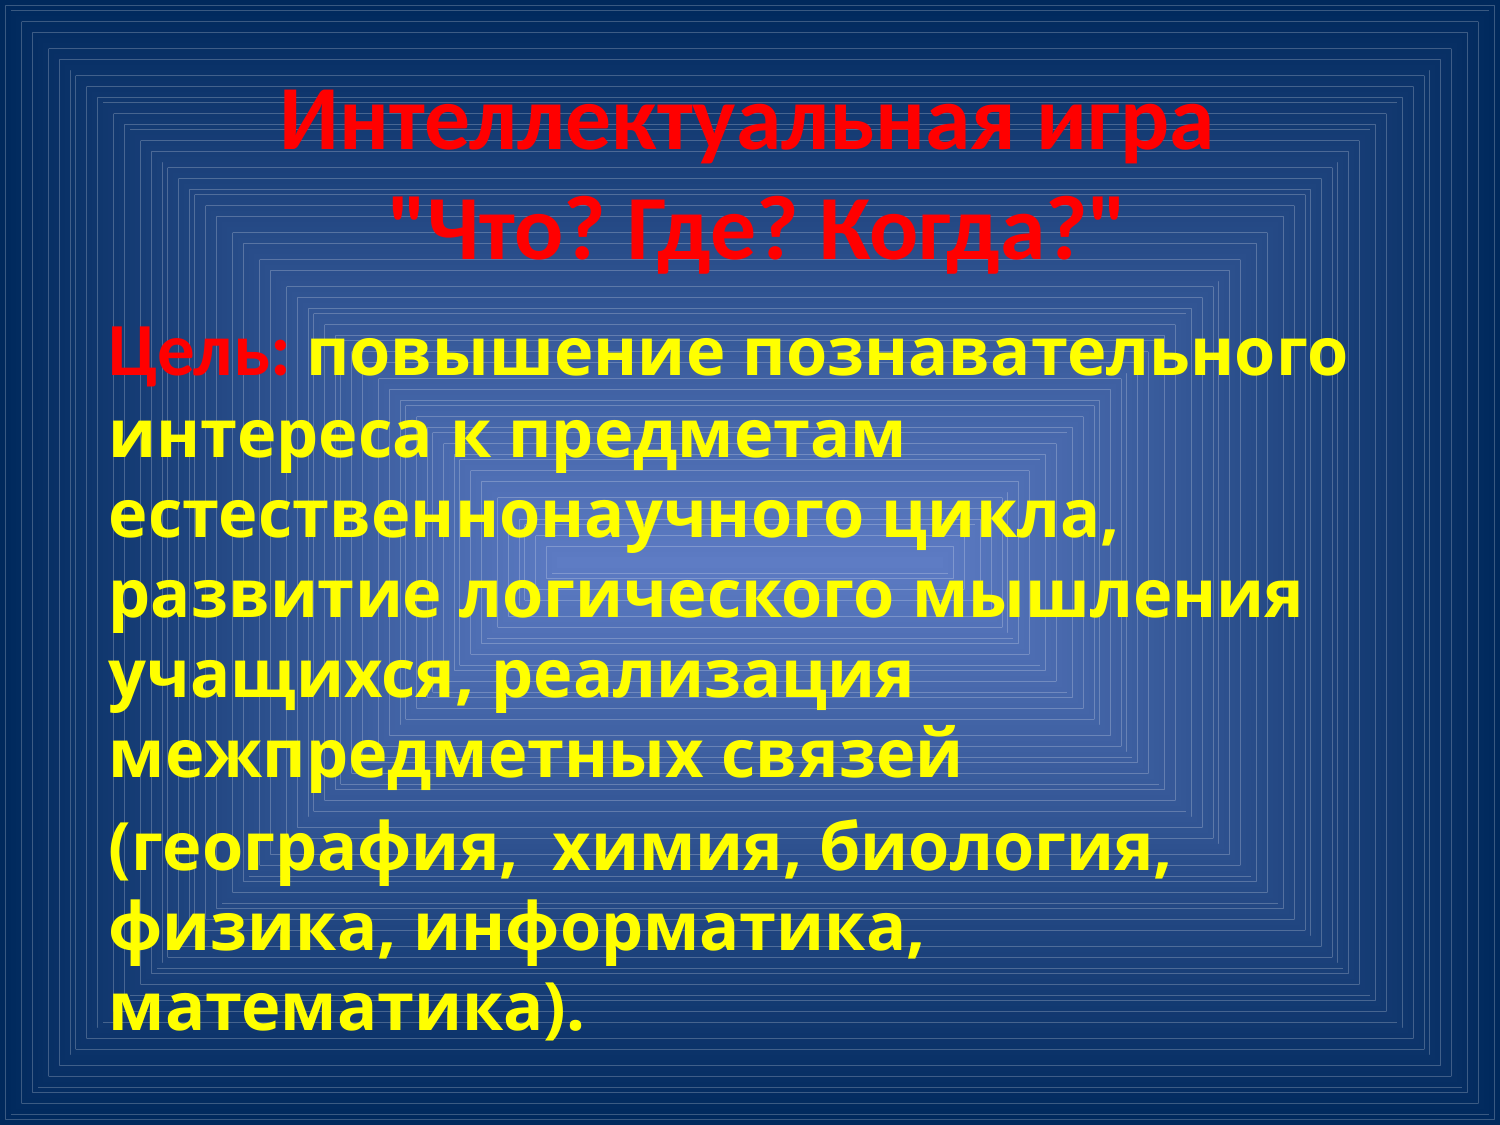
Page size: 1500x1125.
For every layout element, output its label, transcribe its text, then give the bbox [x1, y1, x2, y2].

title Интеллектуальная игра "Что? Где? Когда?" [117, 46, 1400, 292]
subtitle Цель: повышение познавательного интереса к предметам естественнонаучного цикла, развитие логического мышления учащихся, реализация межпредметных связей (география, химия, биология, физика, информатика, математика). [93, 292, 1418, 832]
